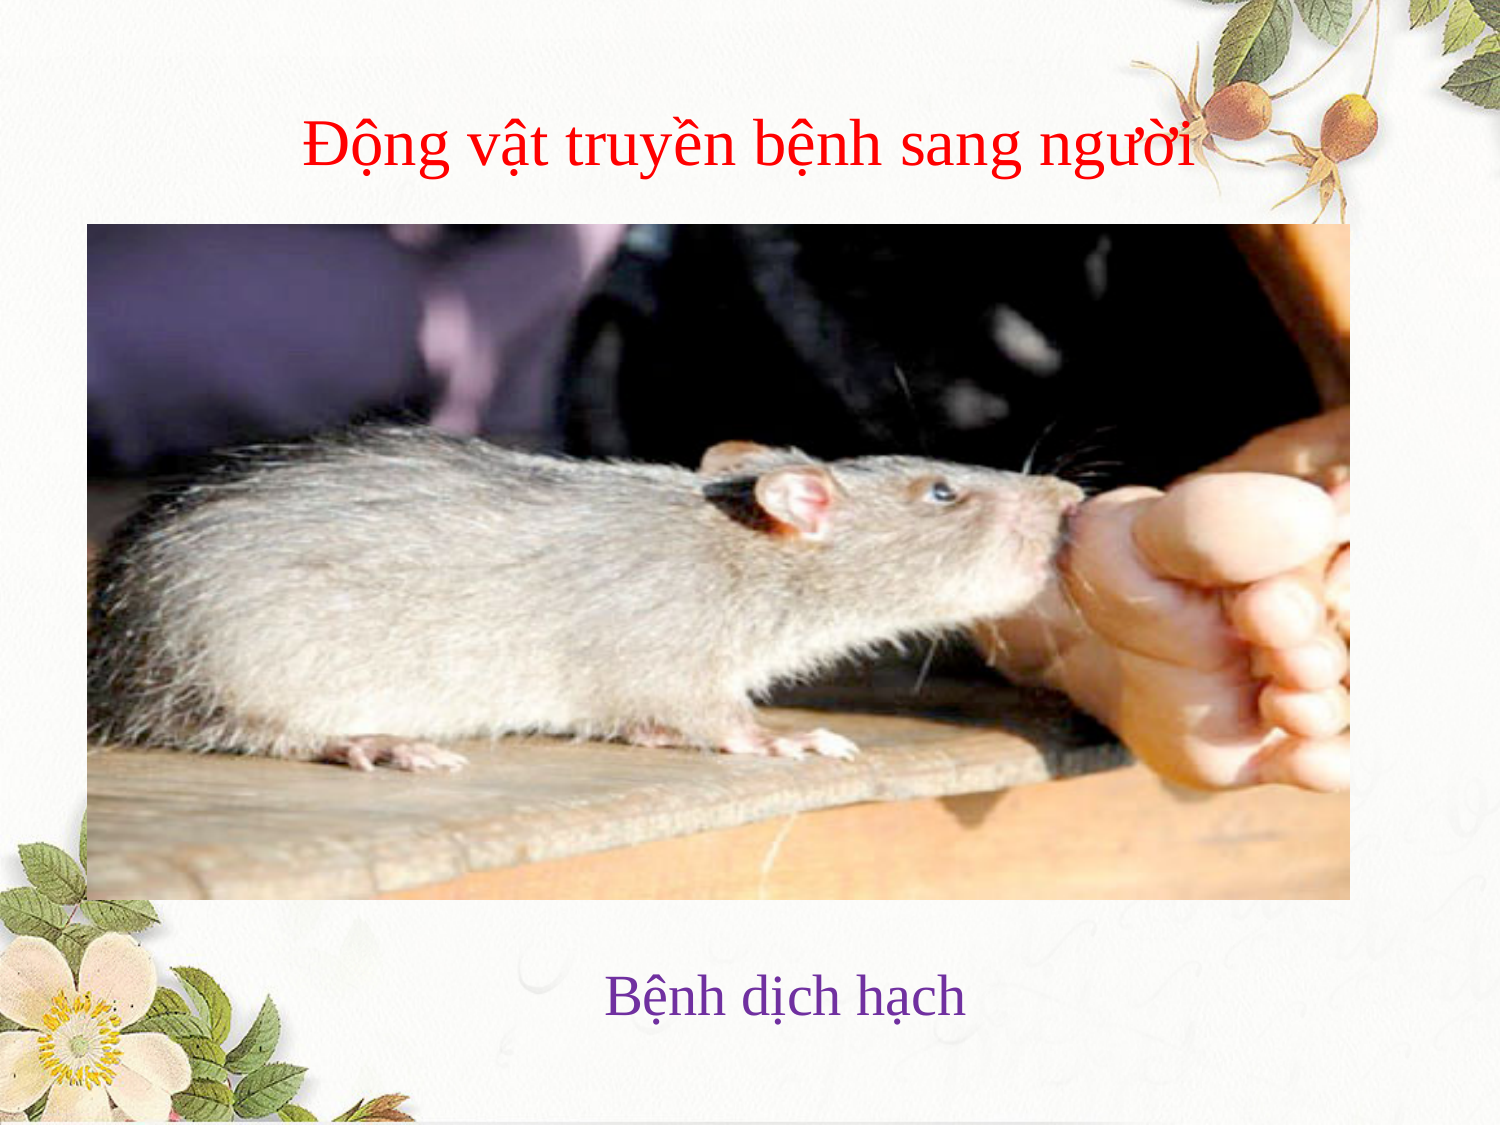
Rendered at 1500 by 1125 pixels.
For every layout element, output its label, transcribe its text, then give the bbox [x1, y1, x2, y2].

picture [0, 0, 1500, 1125]
title Động vật truyền bệnh sang người [75, 45, 1425, 233]
text_box Bệnh dịch hạch [589, 950, 982, 1035]
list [87, 224, 1351, 901]
